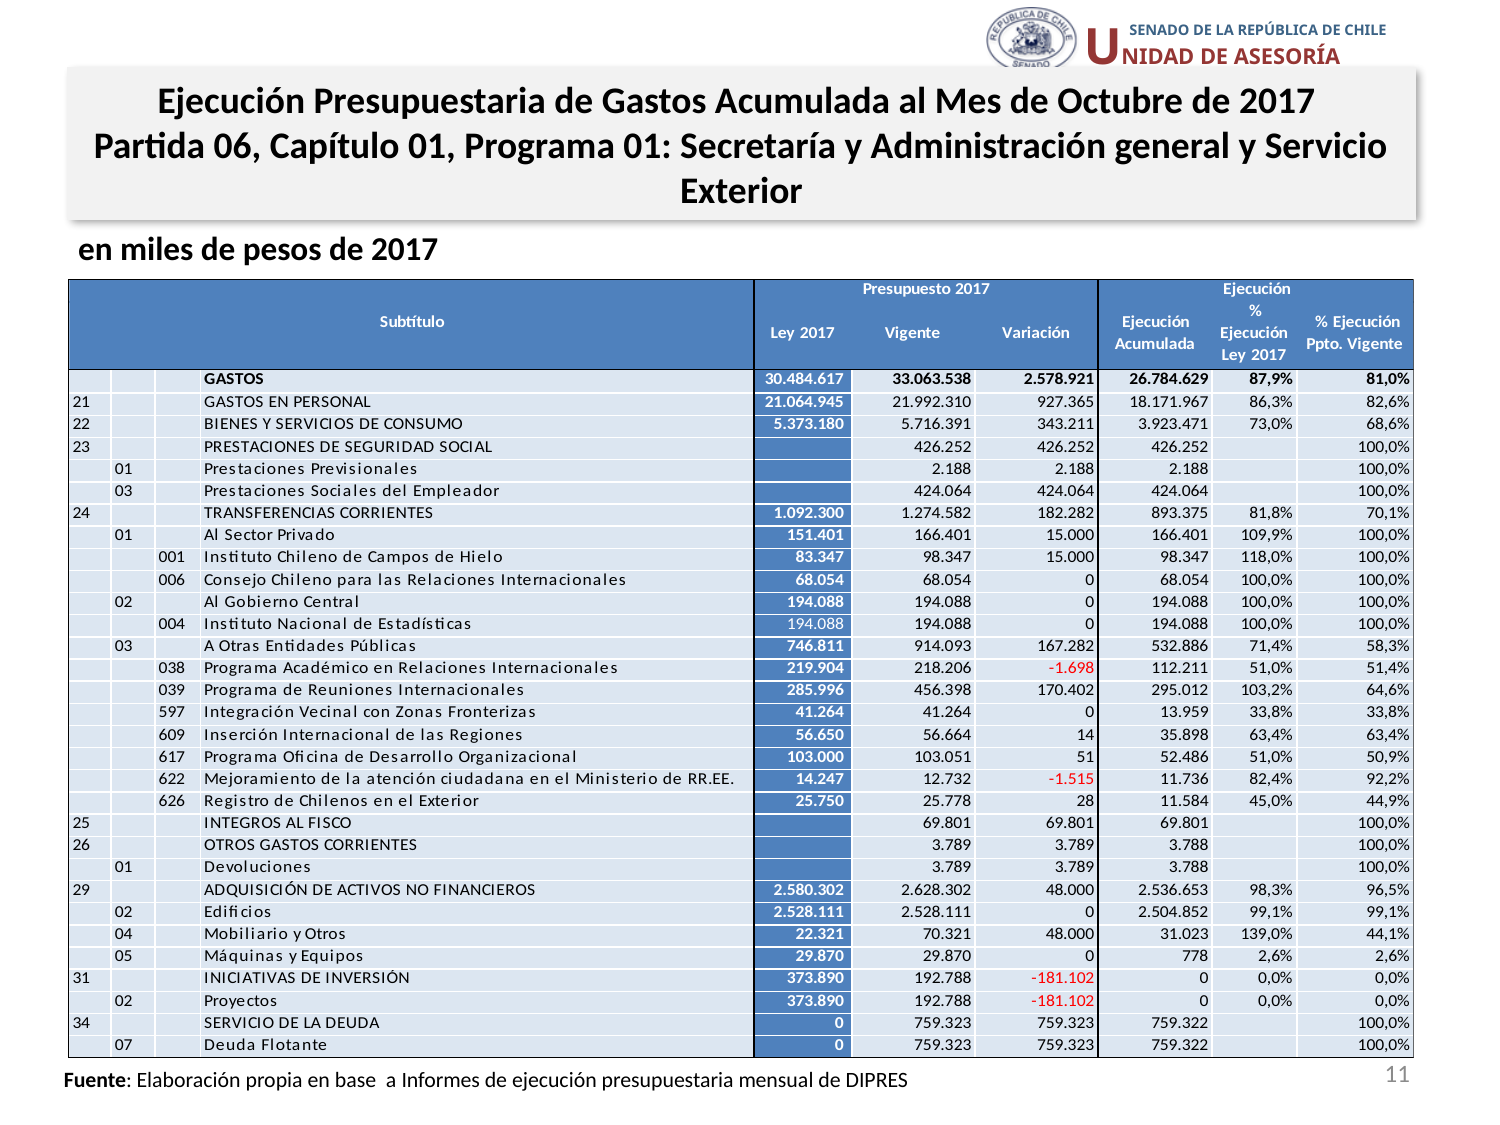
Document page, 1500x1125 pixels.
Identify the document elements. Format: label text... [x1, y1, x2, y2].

picture [986, 7, 1079, 67]
slide_number 11 [1074, 1042, 1425, 1103]
text_box en miles de pesos de 2017 [63, 219, 1414, 281]
text_box Ejecución Presupuestaria de Gastos Acumulada al Mes de Octubre de 2017 Partida 06, Capítulo 01, Programa 01: Secretaría y Administración general y Servicio Exterior [67, 67, 1415, 219]
footer Fuente: Elaboración propia en base a Informes de ejecución presupuestaria mensual de DIPRES [48, 1057, 1428, 1118]
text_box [67, 278, 1416, 1059]
